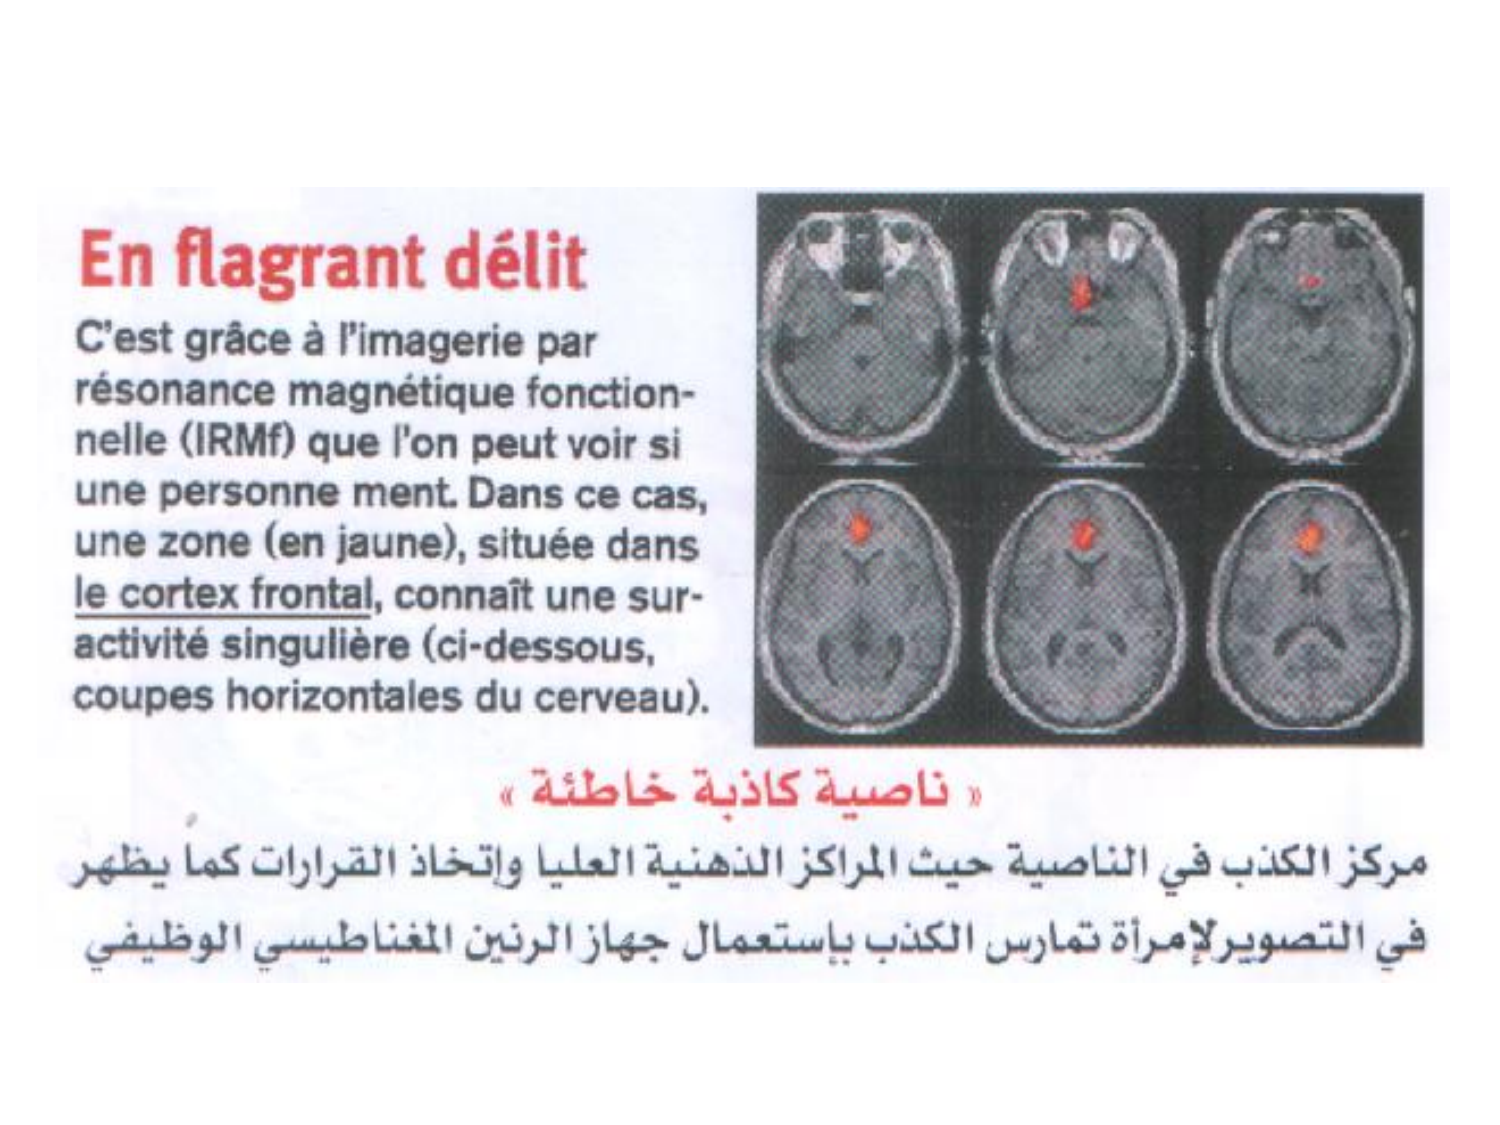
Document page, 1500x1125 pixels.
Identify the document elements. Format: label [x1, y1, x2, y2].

text_box [37, 187, 1451, 983]
